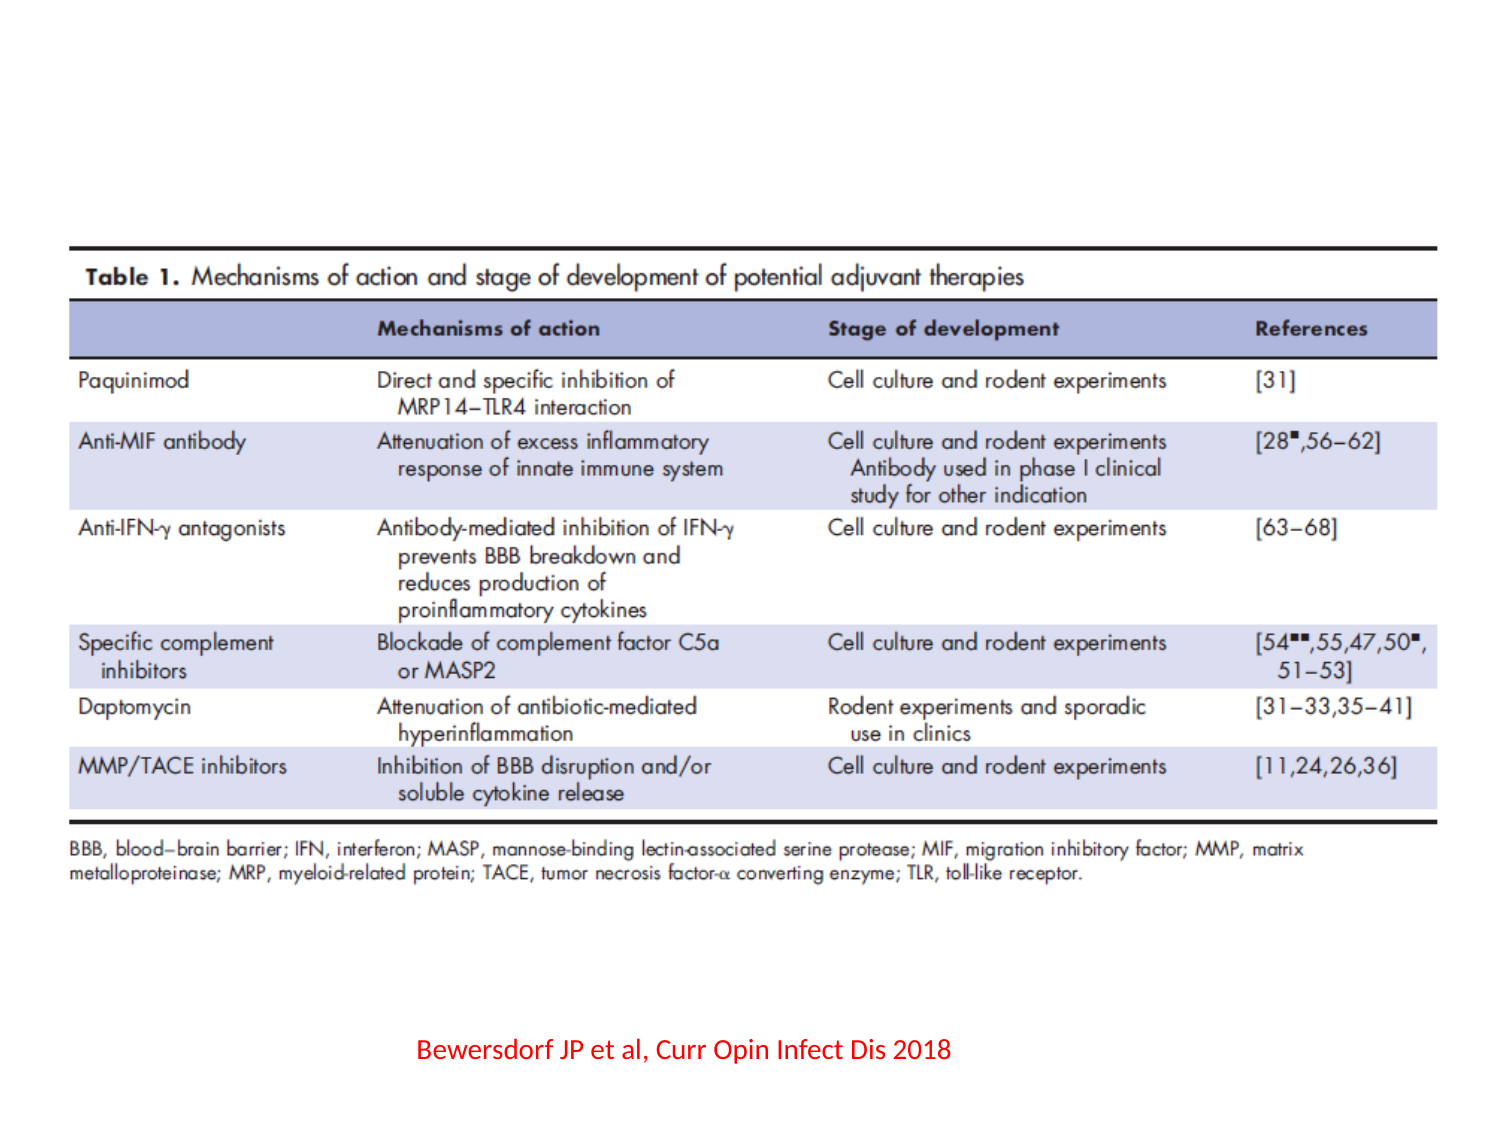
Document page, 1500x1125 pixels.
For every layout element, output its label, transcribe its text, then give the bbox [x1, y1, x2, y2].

text_box Βewersdorf JP et al, Curr Opin Infect Dis 2018 [401, 1023, 1263, 1073]
picture [59, 236, 1440, 889]
